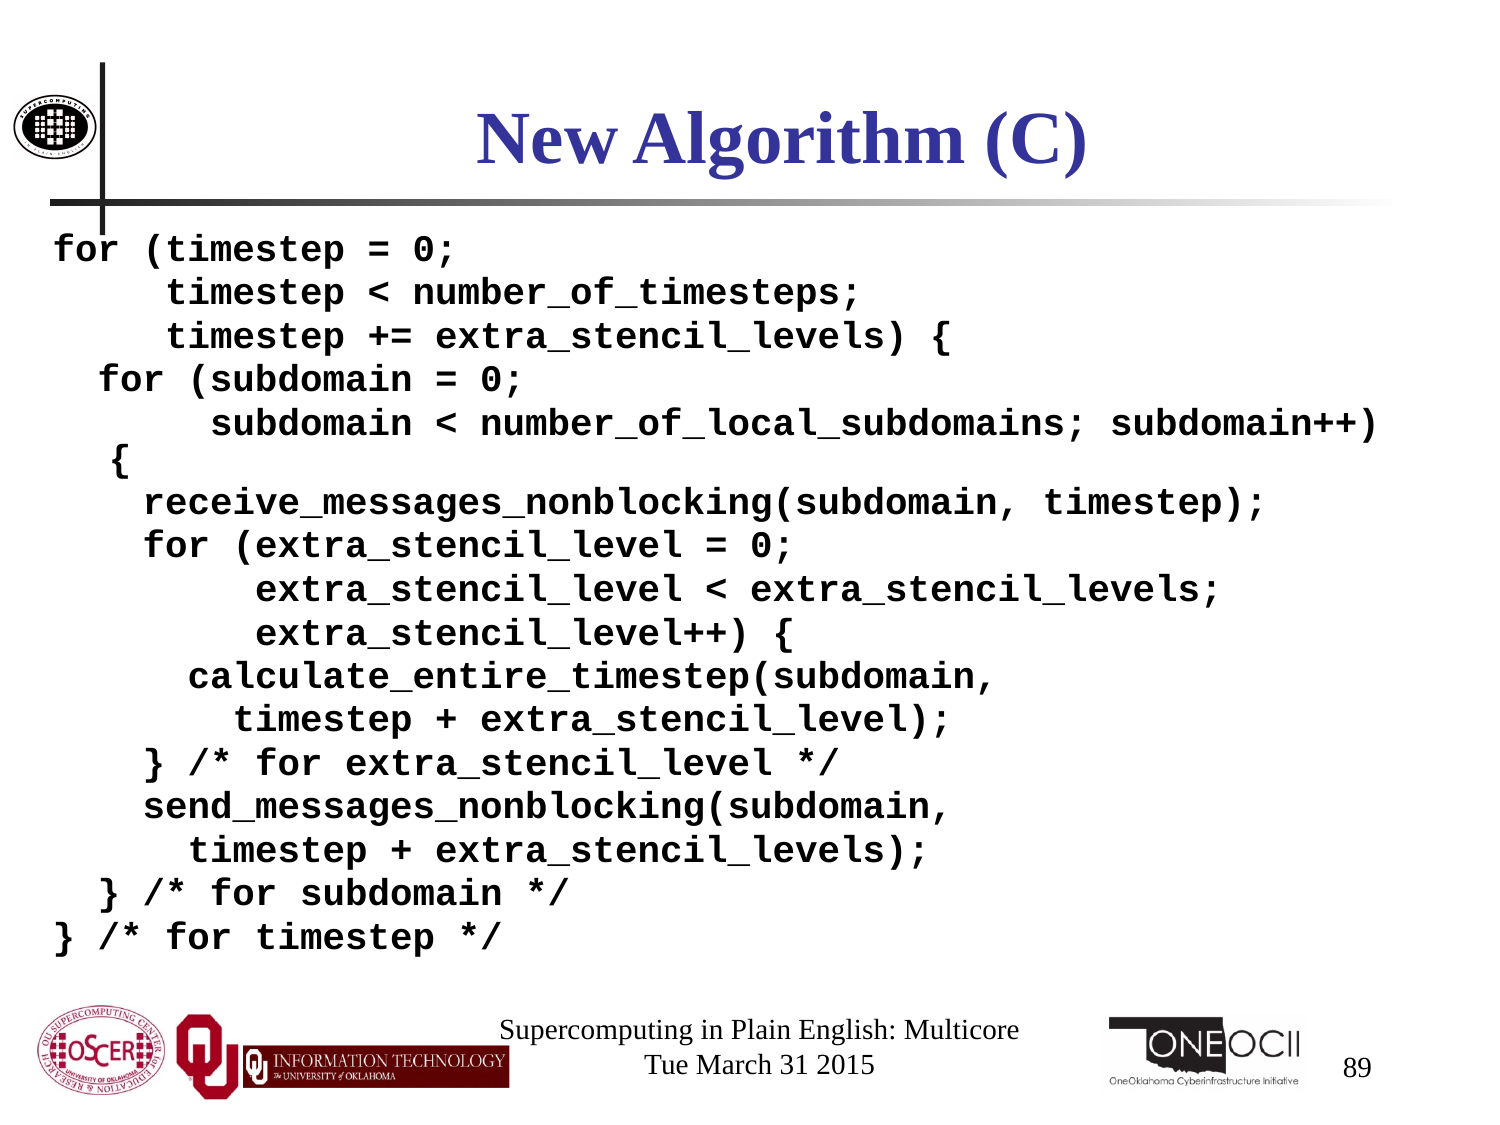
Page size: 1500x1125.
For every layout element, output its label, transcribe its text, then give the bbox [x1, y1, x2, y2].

picture [1100, 1013, 1306, 1093]
slide_number 89 [1174, 1015, 1388, 1091]
footer Supercomputing in Plain English: Multicore Tue March 31 2015 [431, 1012, 1088, 1088]
title New Algorithm (C) [124, 74, 1442, 187]
picture [12, 94, 98, 161]
picture [174, 1012, 513, 1102]
list for (timestep = 0; timestep < number_of_timesteps; timestep += extra_stencil_levels) { for (subdomain = 0; subdomain < number_of_local_subdomains; subdomain++) { receive_messages_nonblocking(subdomain, timestep); for (extra_stencil_level = 0; extra_stencil_level < extra_stencil_levels; extra_stencil_level++) { calculate_entire_timestep(subdomain, timestep + extra_stencil_level); } /* for extra_stencil_level */ send_messages_nonblocking(subdomain, timestep + extra_stencil_levels); } /* for subdomain */ } /* for timestep */ [37, 224, 1438, 988]
picture [37, 1005, 165, 1095]
